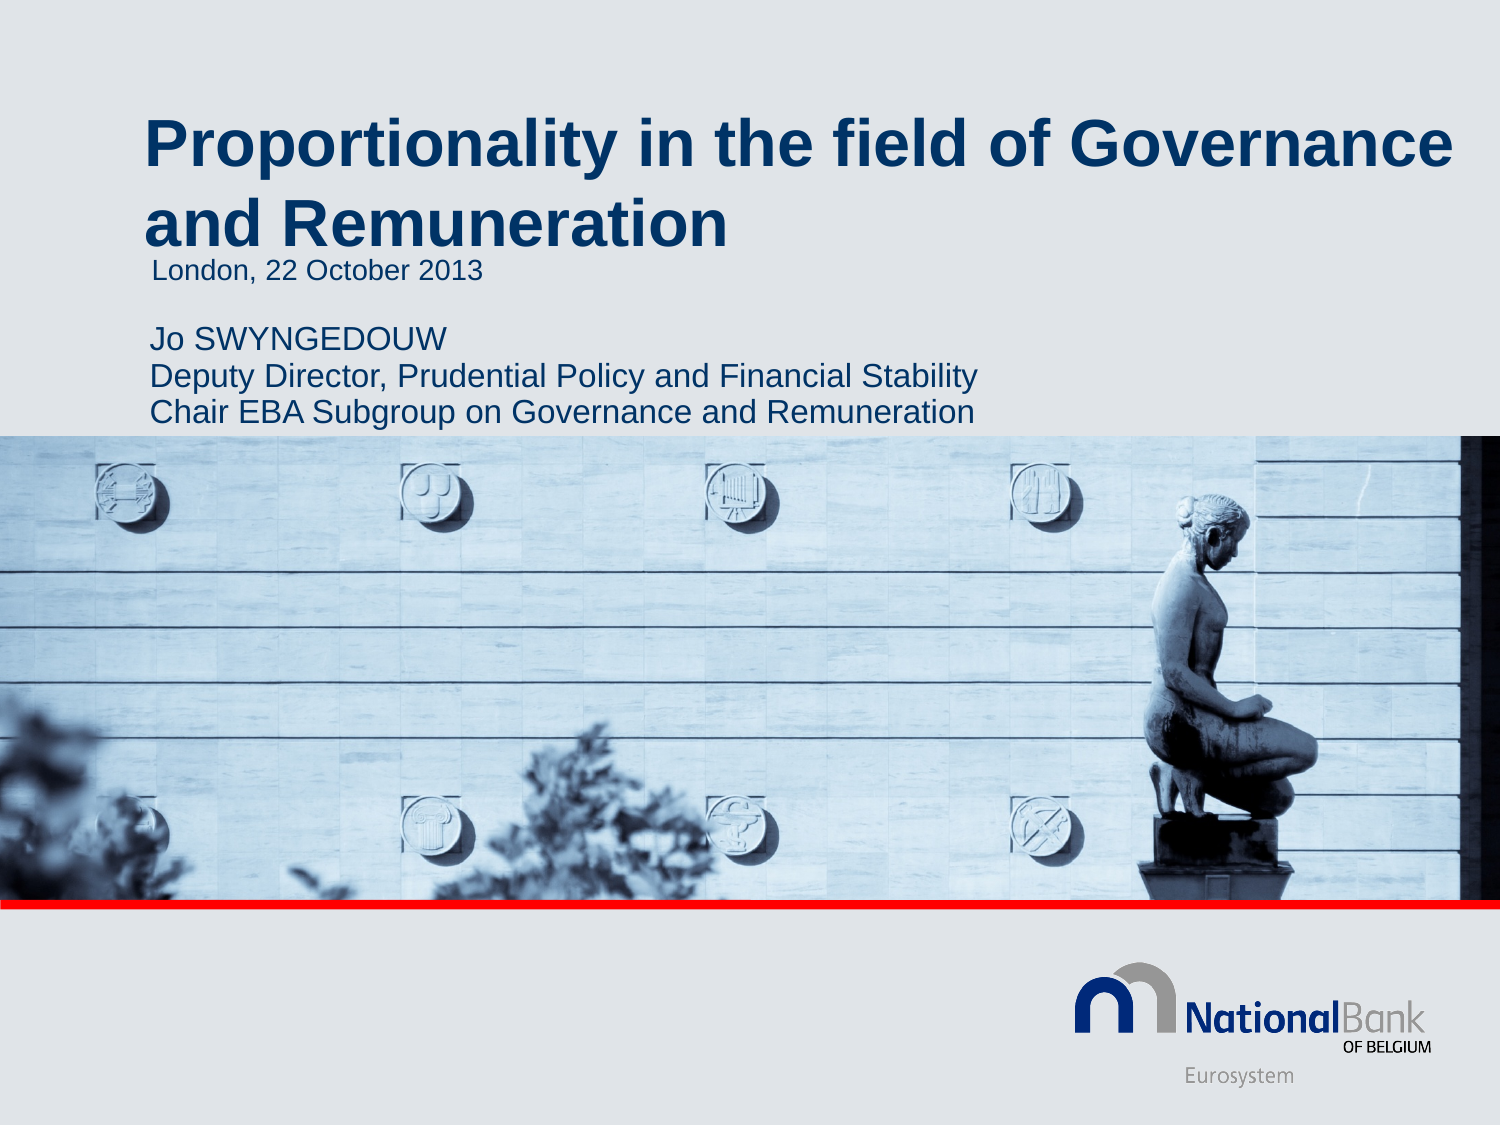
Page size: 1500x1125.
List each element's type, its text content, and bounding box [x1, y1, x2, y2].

title Proportionality in the field of Governance and Remuneration [129, 116, 1481, 243]
picture [1075, 962, 1431, 1088]
picture [0, 436, 1500, 900]
list Jo SWYNGEDOUW Deputy Director, Prudential Policy and Financial Stability Chair EBA Subgroup on Governance and Remuneration [134, 318, 1094, 421]
text_box London, 22 October 2013 [136, 244, 499, 294]
